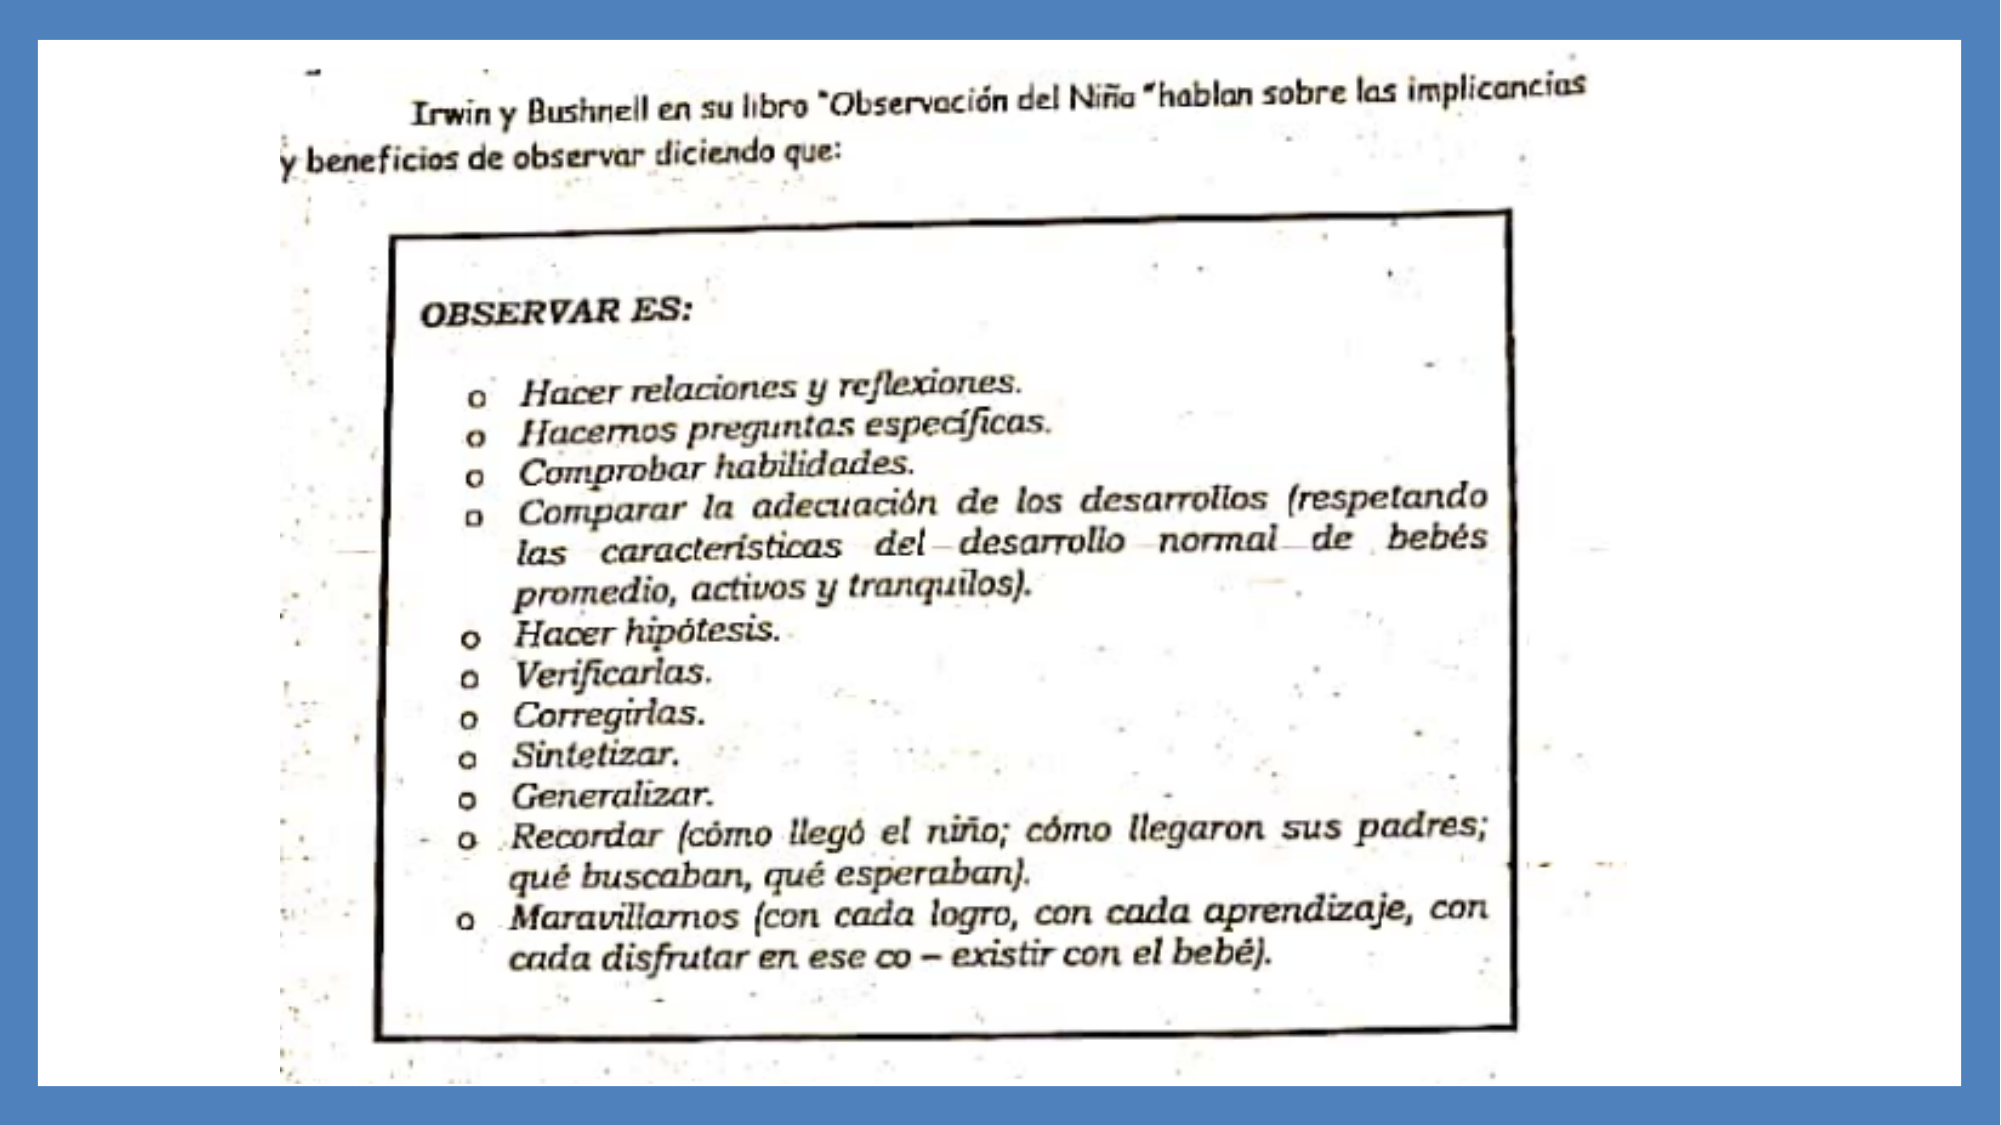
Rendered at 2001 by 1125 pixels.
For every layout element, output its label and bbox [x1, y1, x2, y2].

list [280, 42, 1627, 1085]
